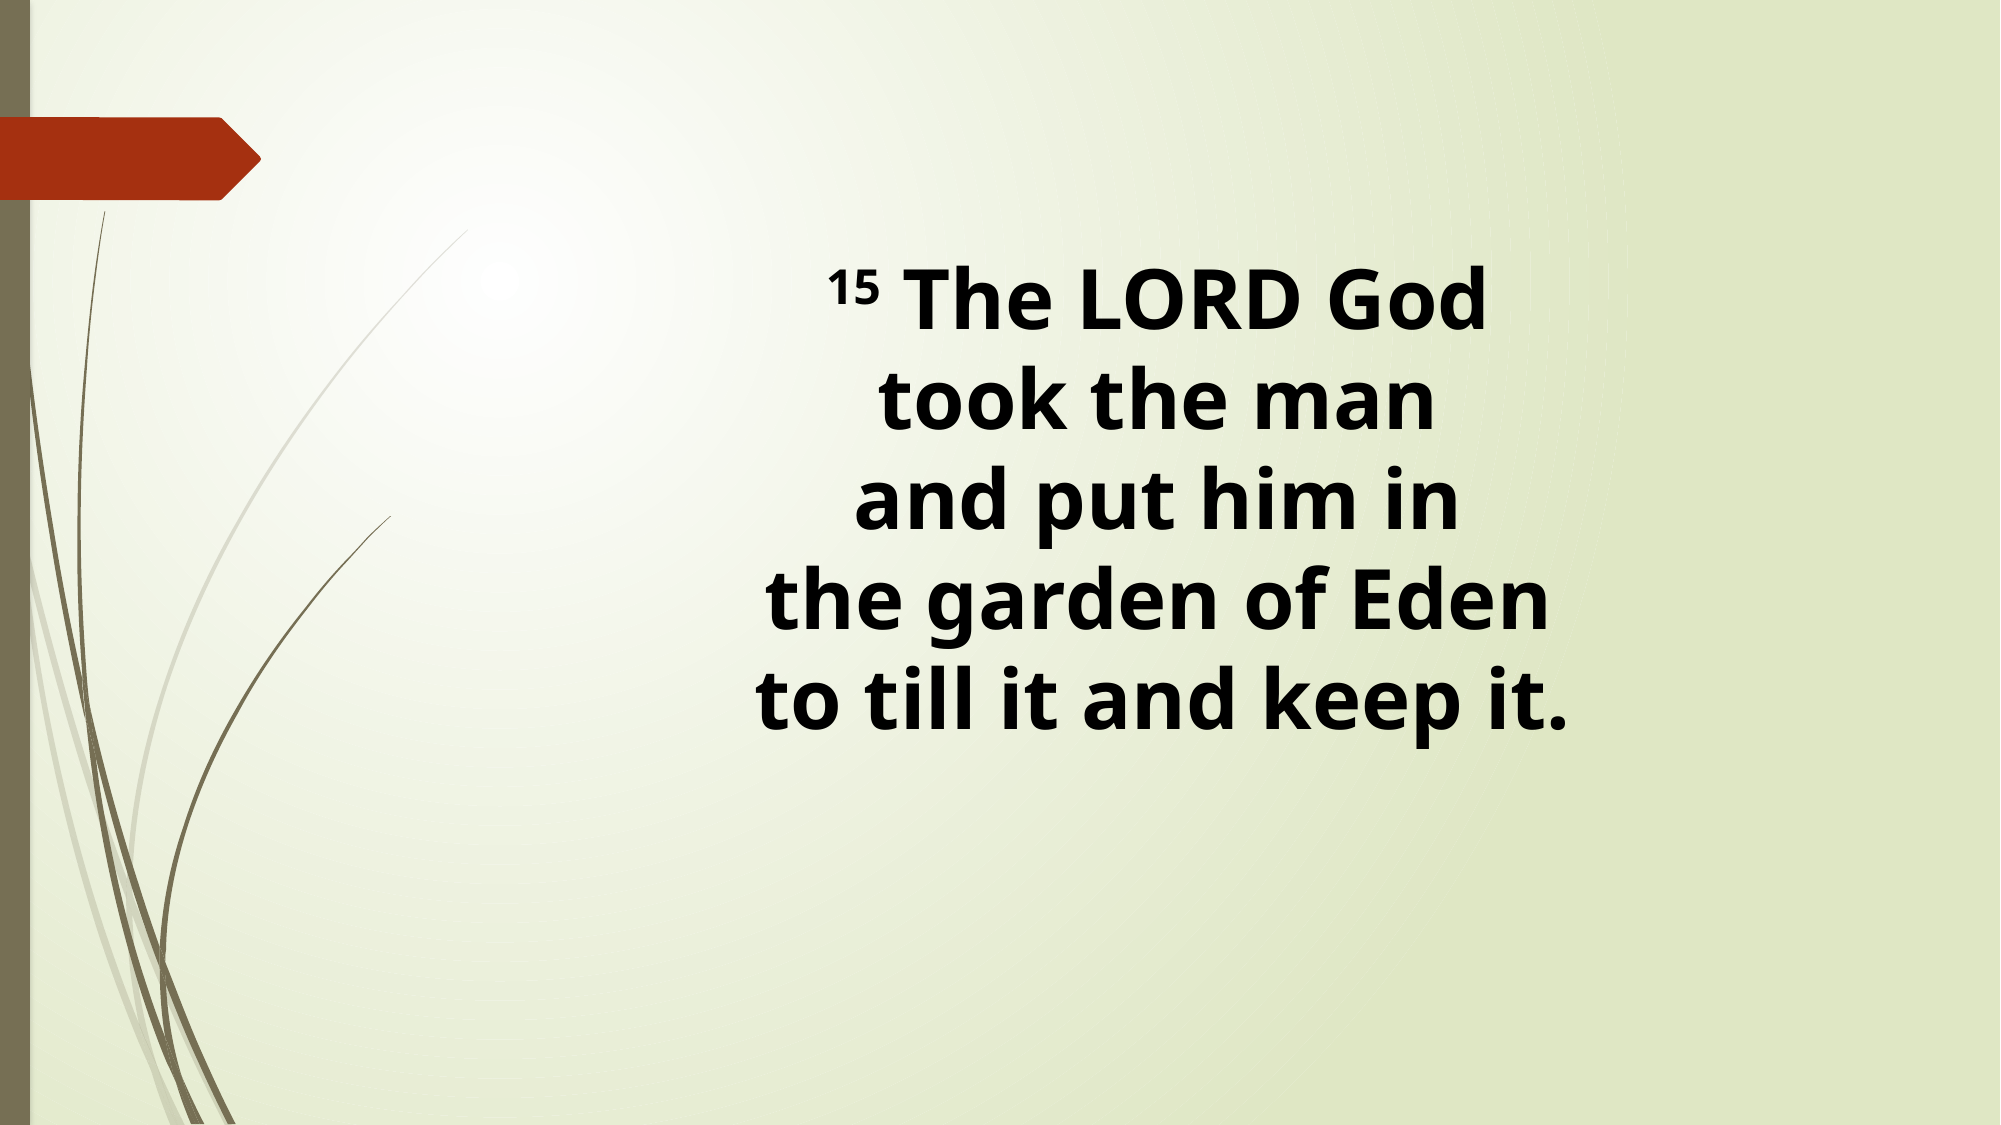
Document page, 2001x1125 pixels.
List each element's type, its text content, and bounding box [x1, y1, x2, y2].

text_box 15 The LORD God took the man and put him in the garden of Eden to till it and keep it. [411, 238, 1927, 854]
